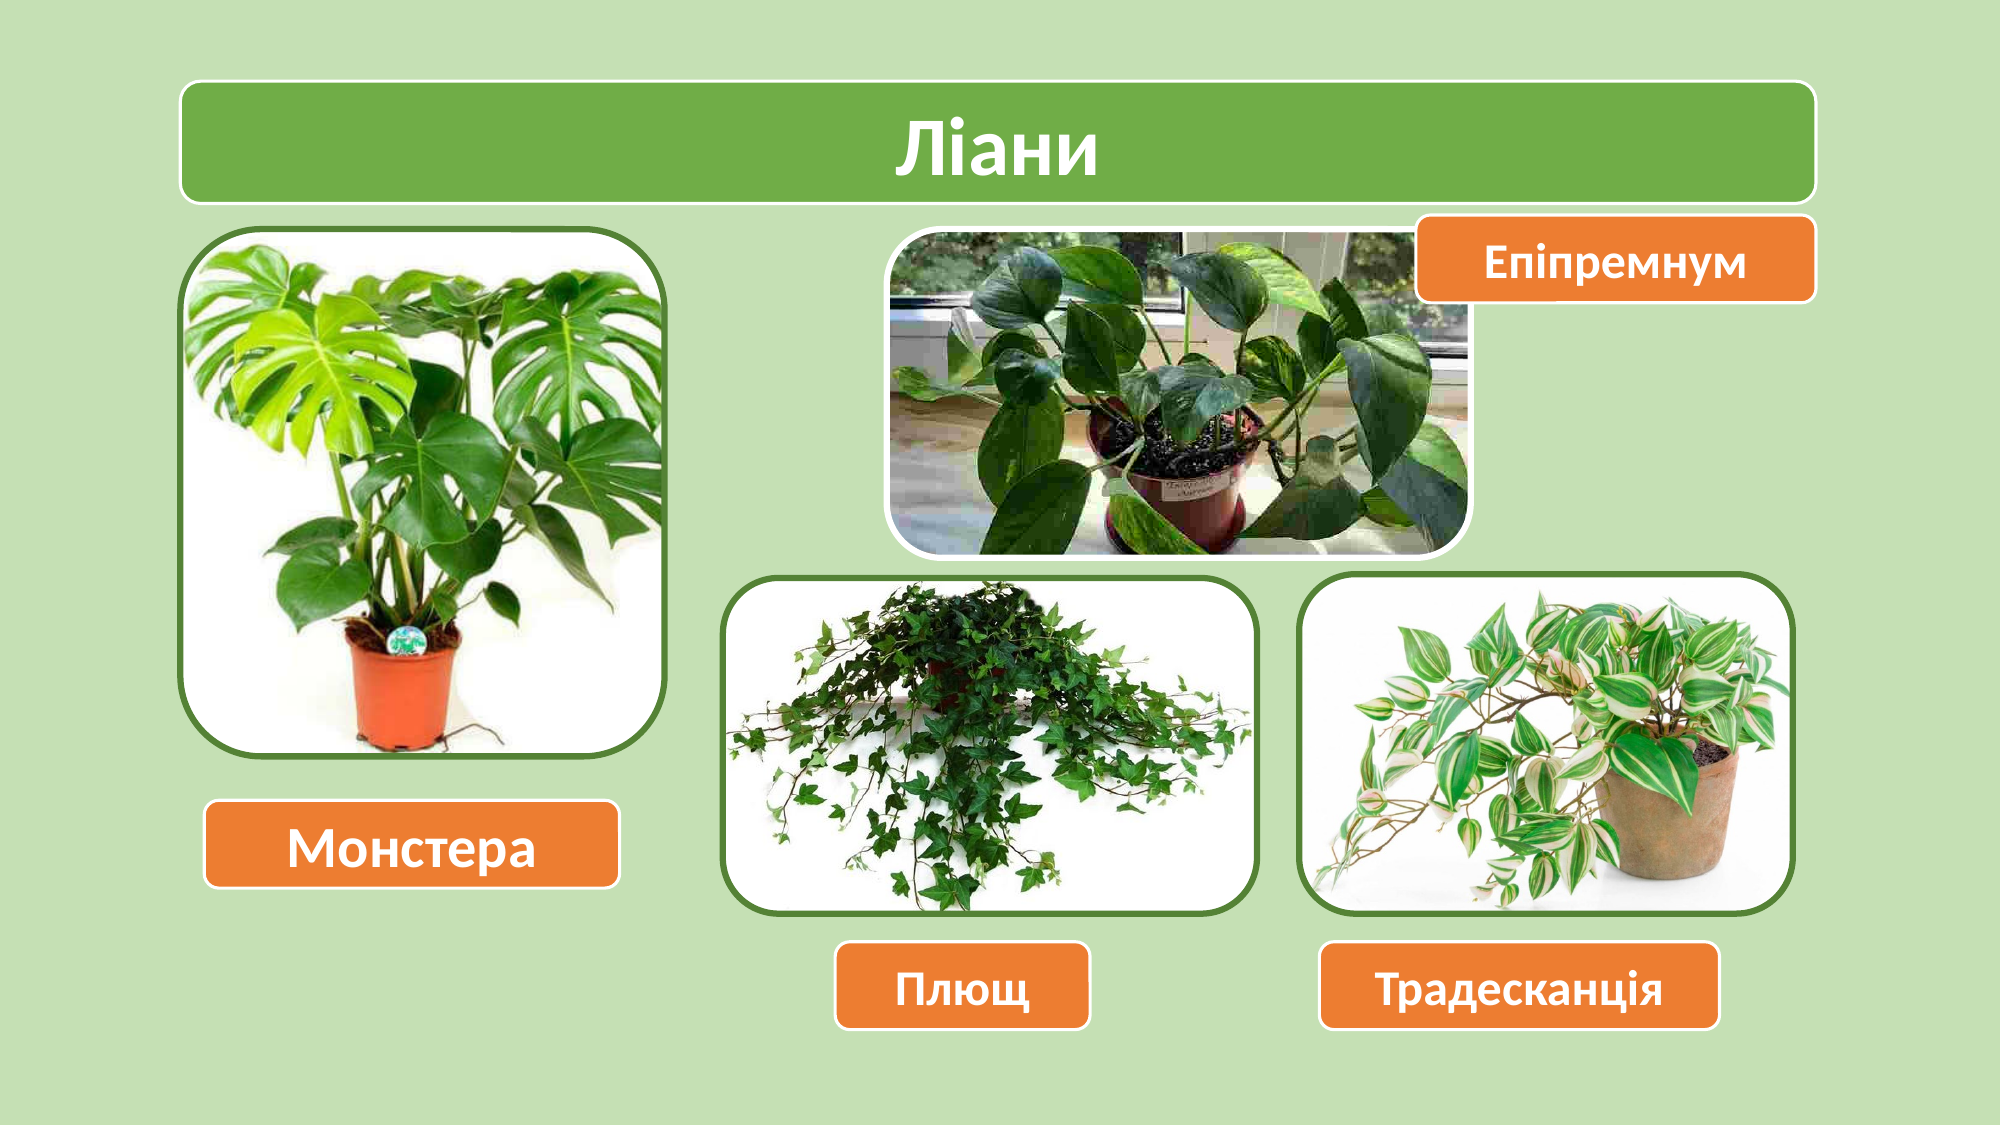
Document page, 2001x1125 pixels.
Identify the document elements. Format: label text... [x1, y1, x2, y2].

picture [886, 229, 1471, 558]
text_box Традесканція [1317, 940, 1722, 1032]
text_box Епіпремнум [1414, 213, 1818, 305]
picture [722, 577, 1257, 914]
text_box Ліани [178, 79, 1818, 206]
text_box Плющ [833, 940, 1092, 1032]
picture [180, 229, 665, 757]
text_box Монстера [202, 798, 622, 890]
picture [1299, 574, 1793, 914]
